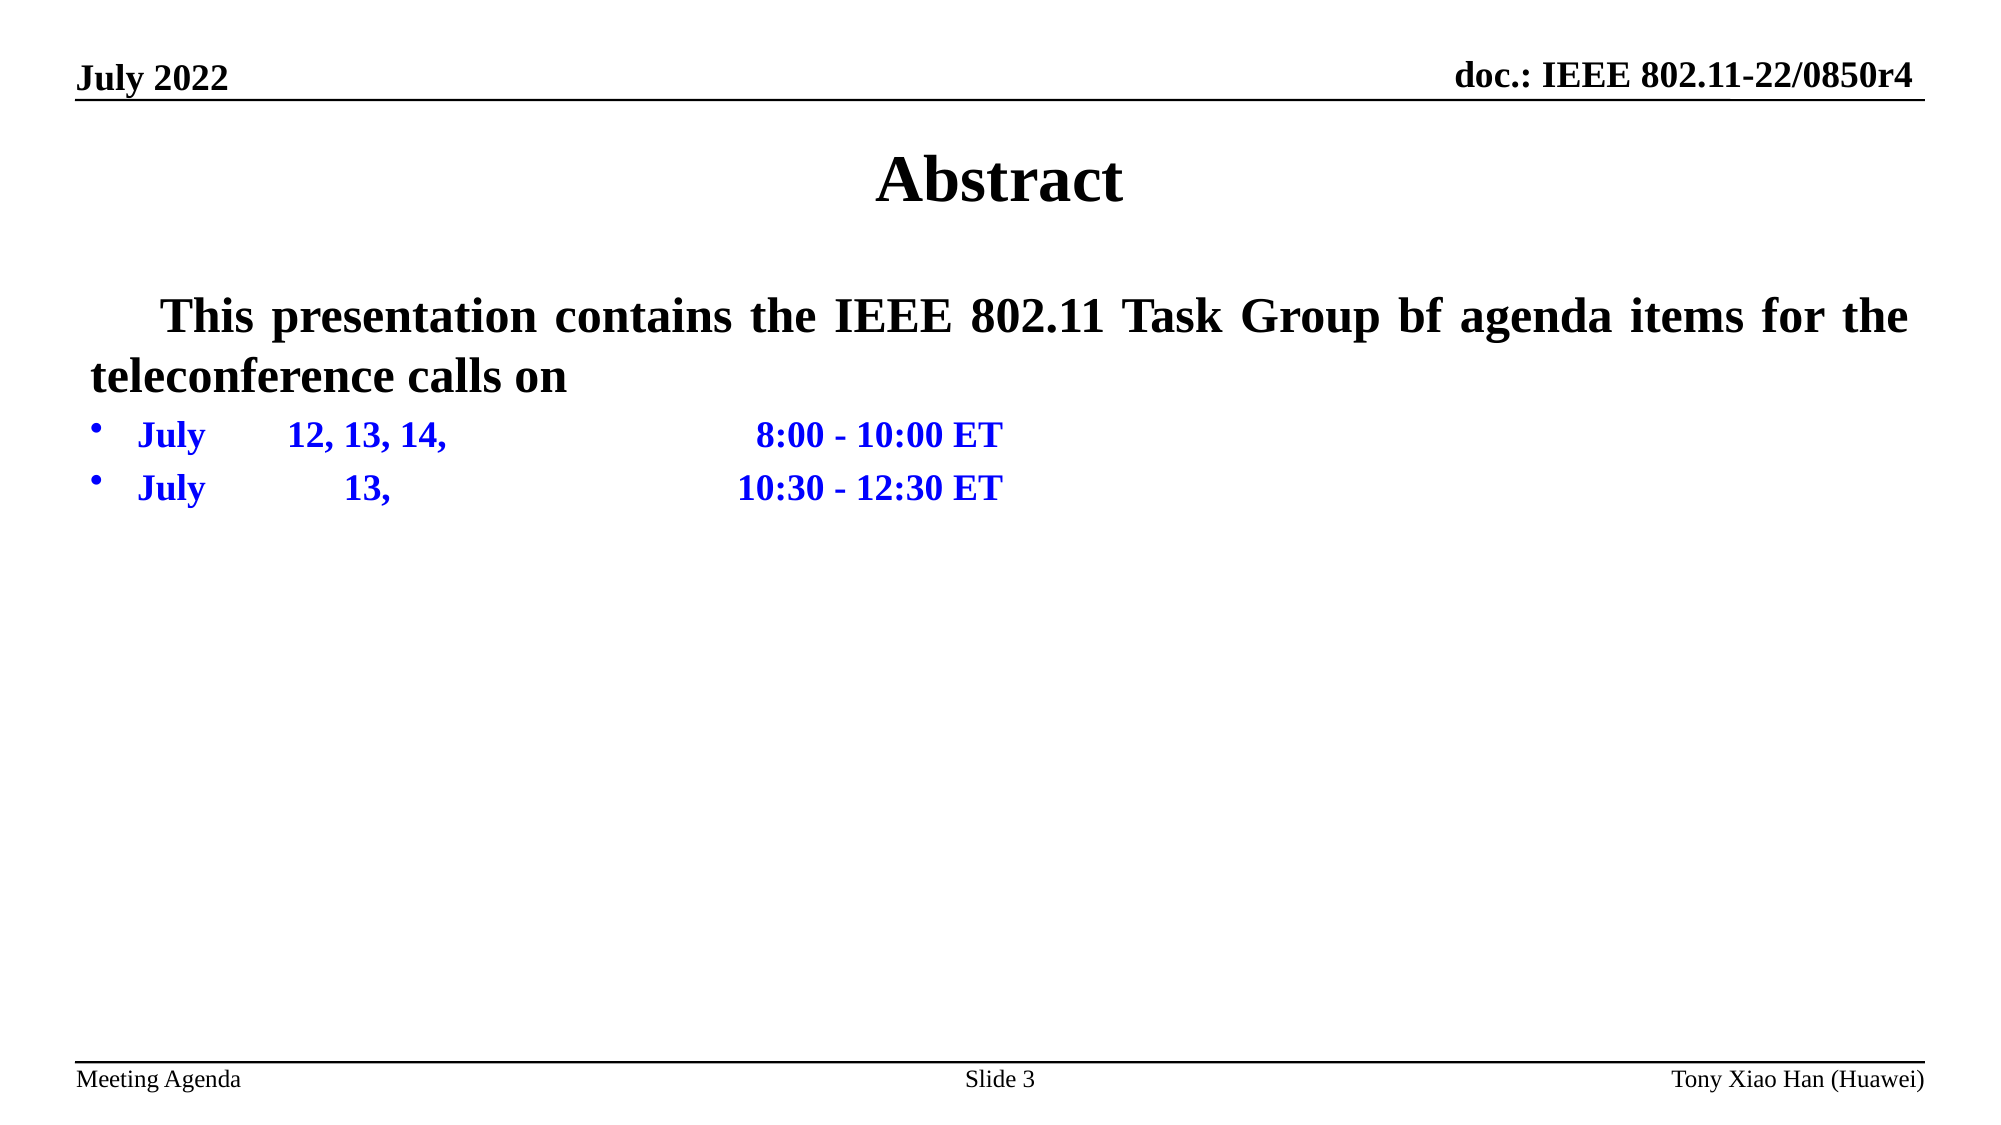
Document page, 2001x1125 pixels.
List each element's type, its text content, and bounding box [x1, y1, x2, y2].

text_box Abstract [362, 87, 1638, 263]
text_box This presentation contains the IEEE 802.11 Task Group bf agenda items for the teleconference calls on July 12, 13, 14, 8:00 - 10:00 ET July 13, 10:30 - 12:30 ET [75, 274, 1925, 950]
